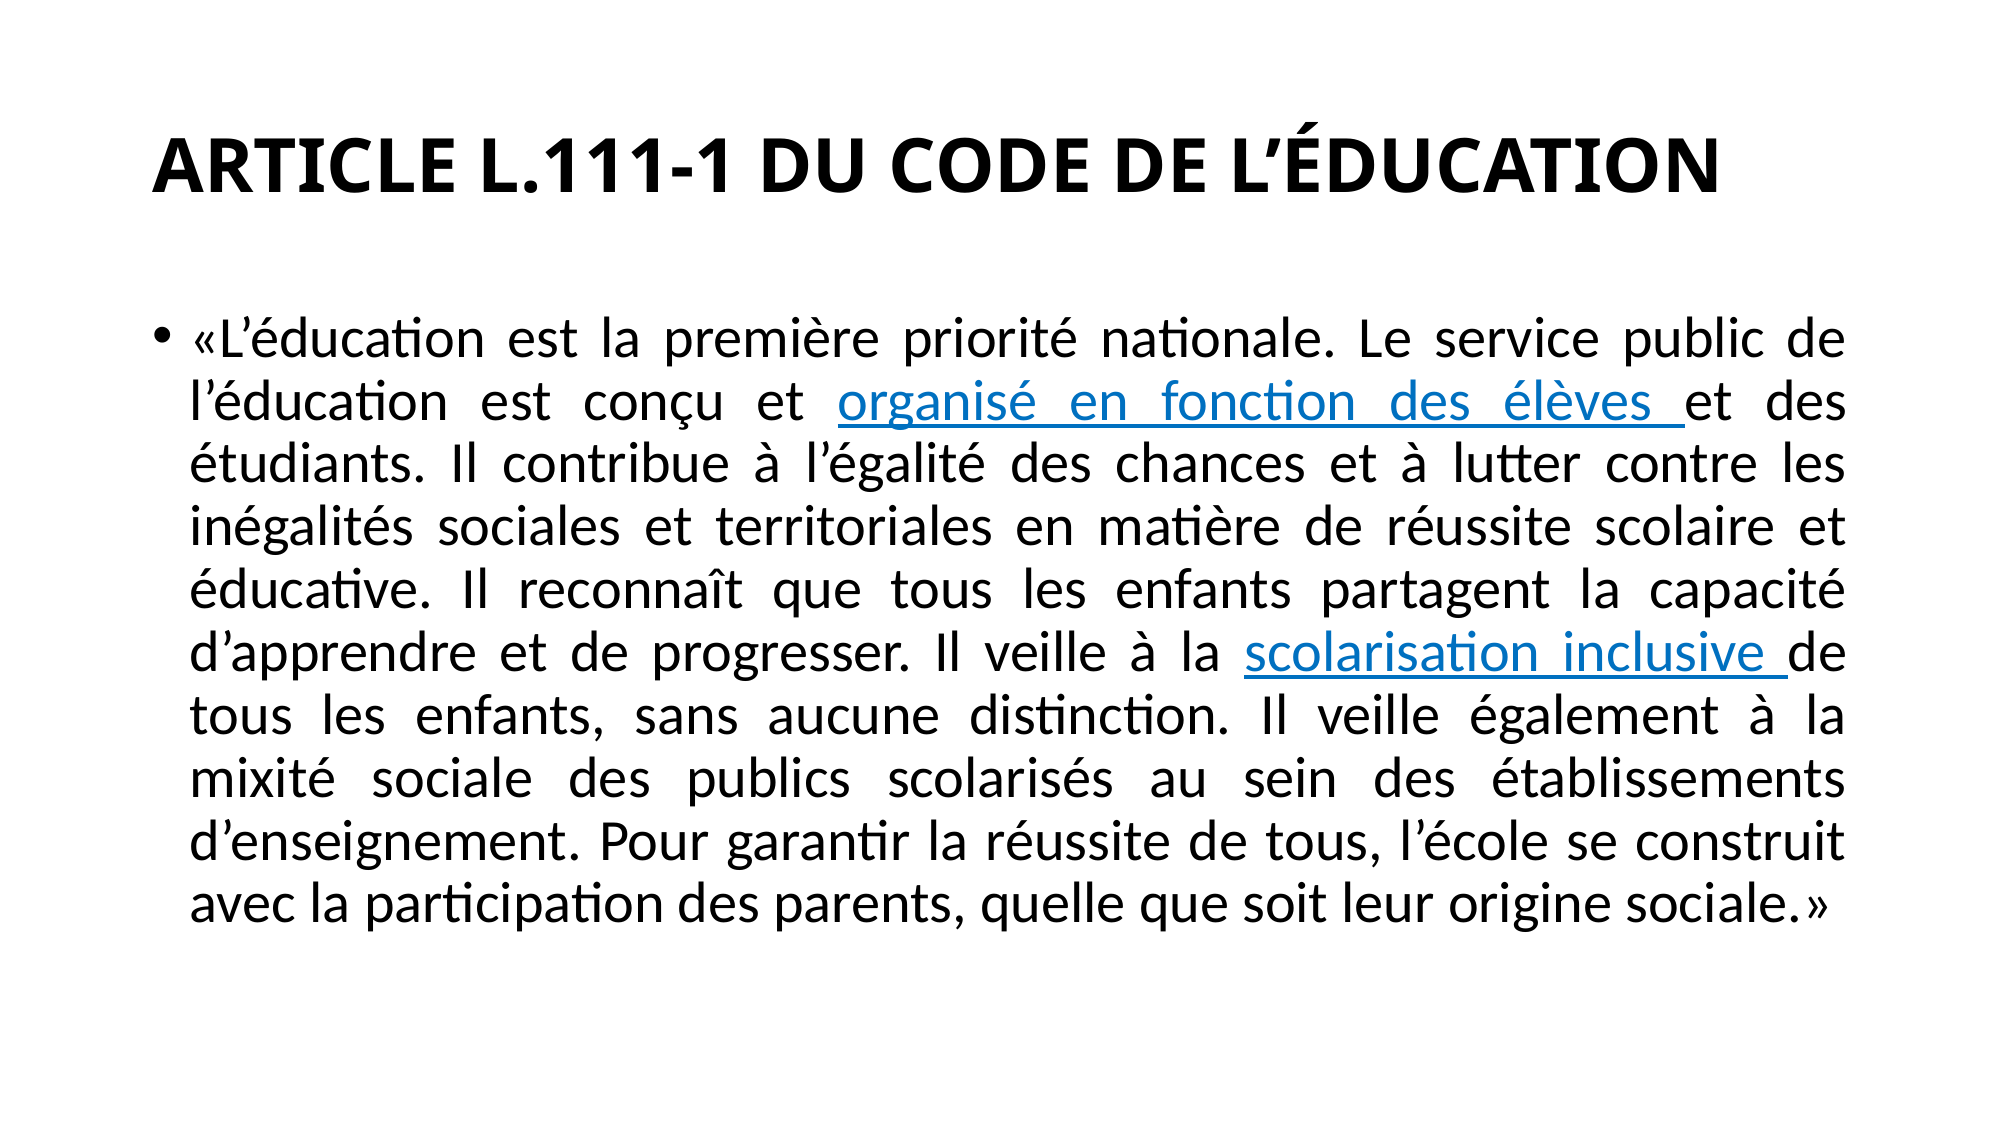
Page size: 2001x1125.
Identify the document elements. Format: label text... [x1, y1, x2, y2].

title ARTICLE L.111-1 DU CODE DE L’ÉDUCATION [137, 59, 1863, 278]
list «L’éducation est la première priorité nationale. Le service public de l’éducation est conçu et organisé en fonction des élèves et des étudiants. Il contribue à l’égalité des chances et à lutter contre les inégalités sociales et territoriales en matière de réussite scolaire et éducative. Il reconnaît que tous les enfants partagent la capacité d’apprendre et de progresser. Il veille à la scolarisation inclusive de tous les enfants, sans aucune distinction. Il veille également à la mixité sociale des publics scolarisés au sein des établissements d’enseignement. Pour garantir la réussite de tous, l’école se construit avec la participation des parents, quelle que soit leur origine sociale.» [137, 299, 1863, 1014]
